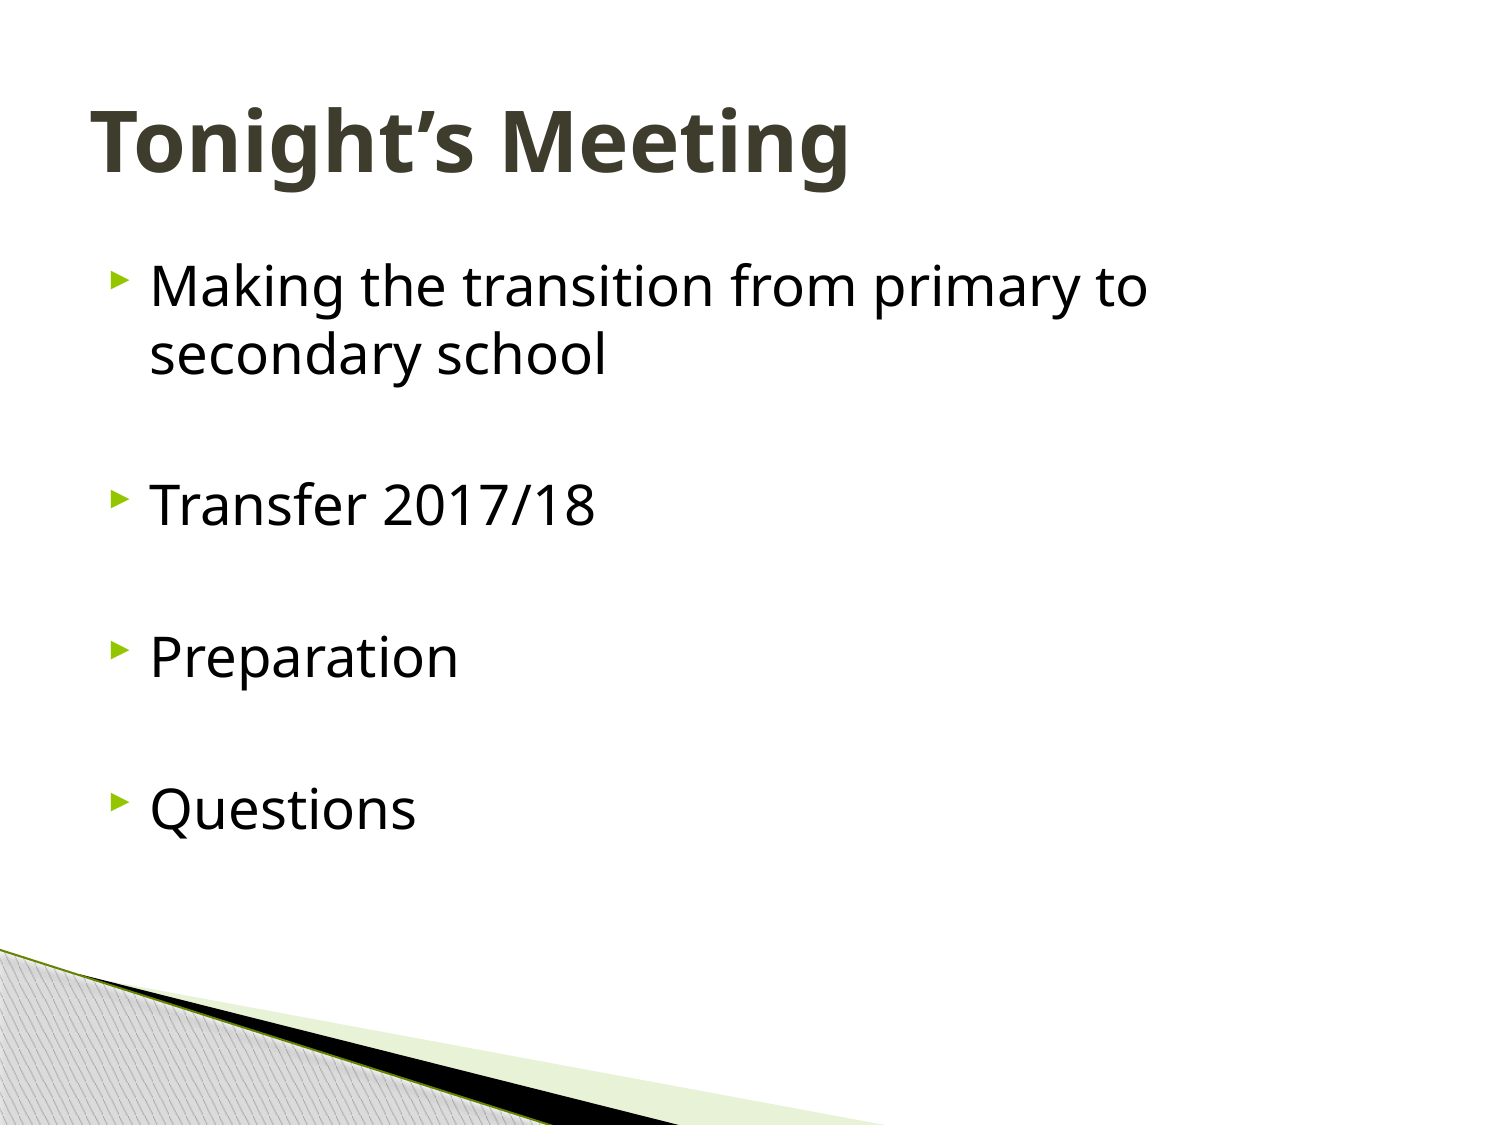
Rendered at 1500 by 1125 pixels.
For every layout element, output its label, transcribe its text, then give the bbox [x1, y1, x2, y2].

list Making the transition from primary to secondary school Transfer 2017/18 Preparation Questions [75, 243, 1425, 986]
title Tonight’s Meeting [75, 45, 1425, 233]
